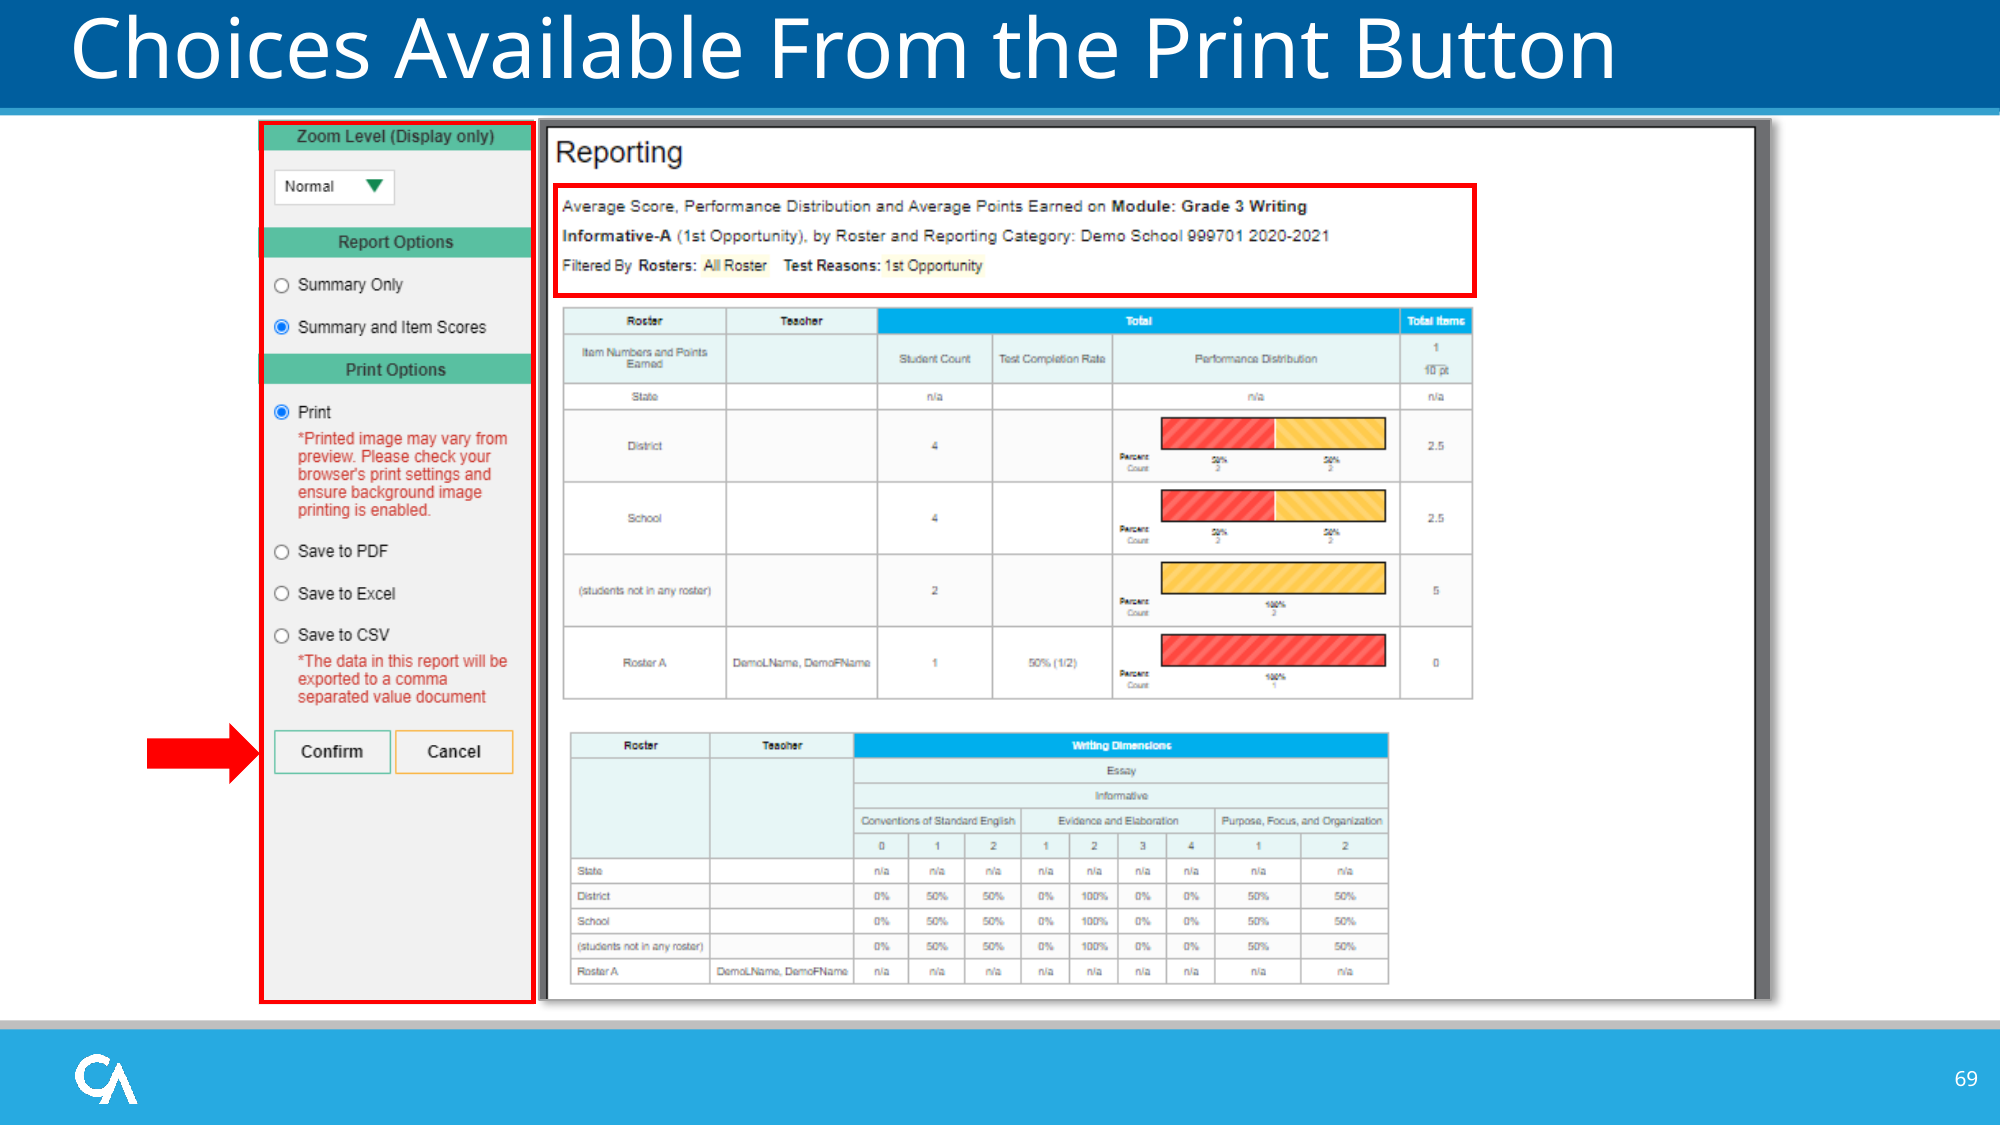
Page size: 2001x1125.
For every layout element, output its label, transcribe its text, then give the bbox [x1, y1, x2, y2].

slide_number 69 [1877, 1057, 1993, 1103]
picture [75, 1054, 138, 1104]
title Choices Available From the Print Button [69, 10, 1878, 96]
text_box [148, 120, 1771, 1005]
